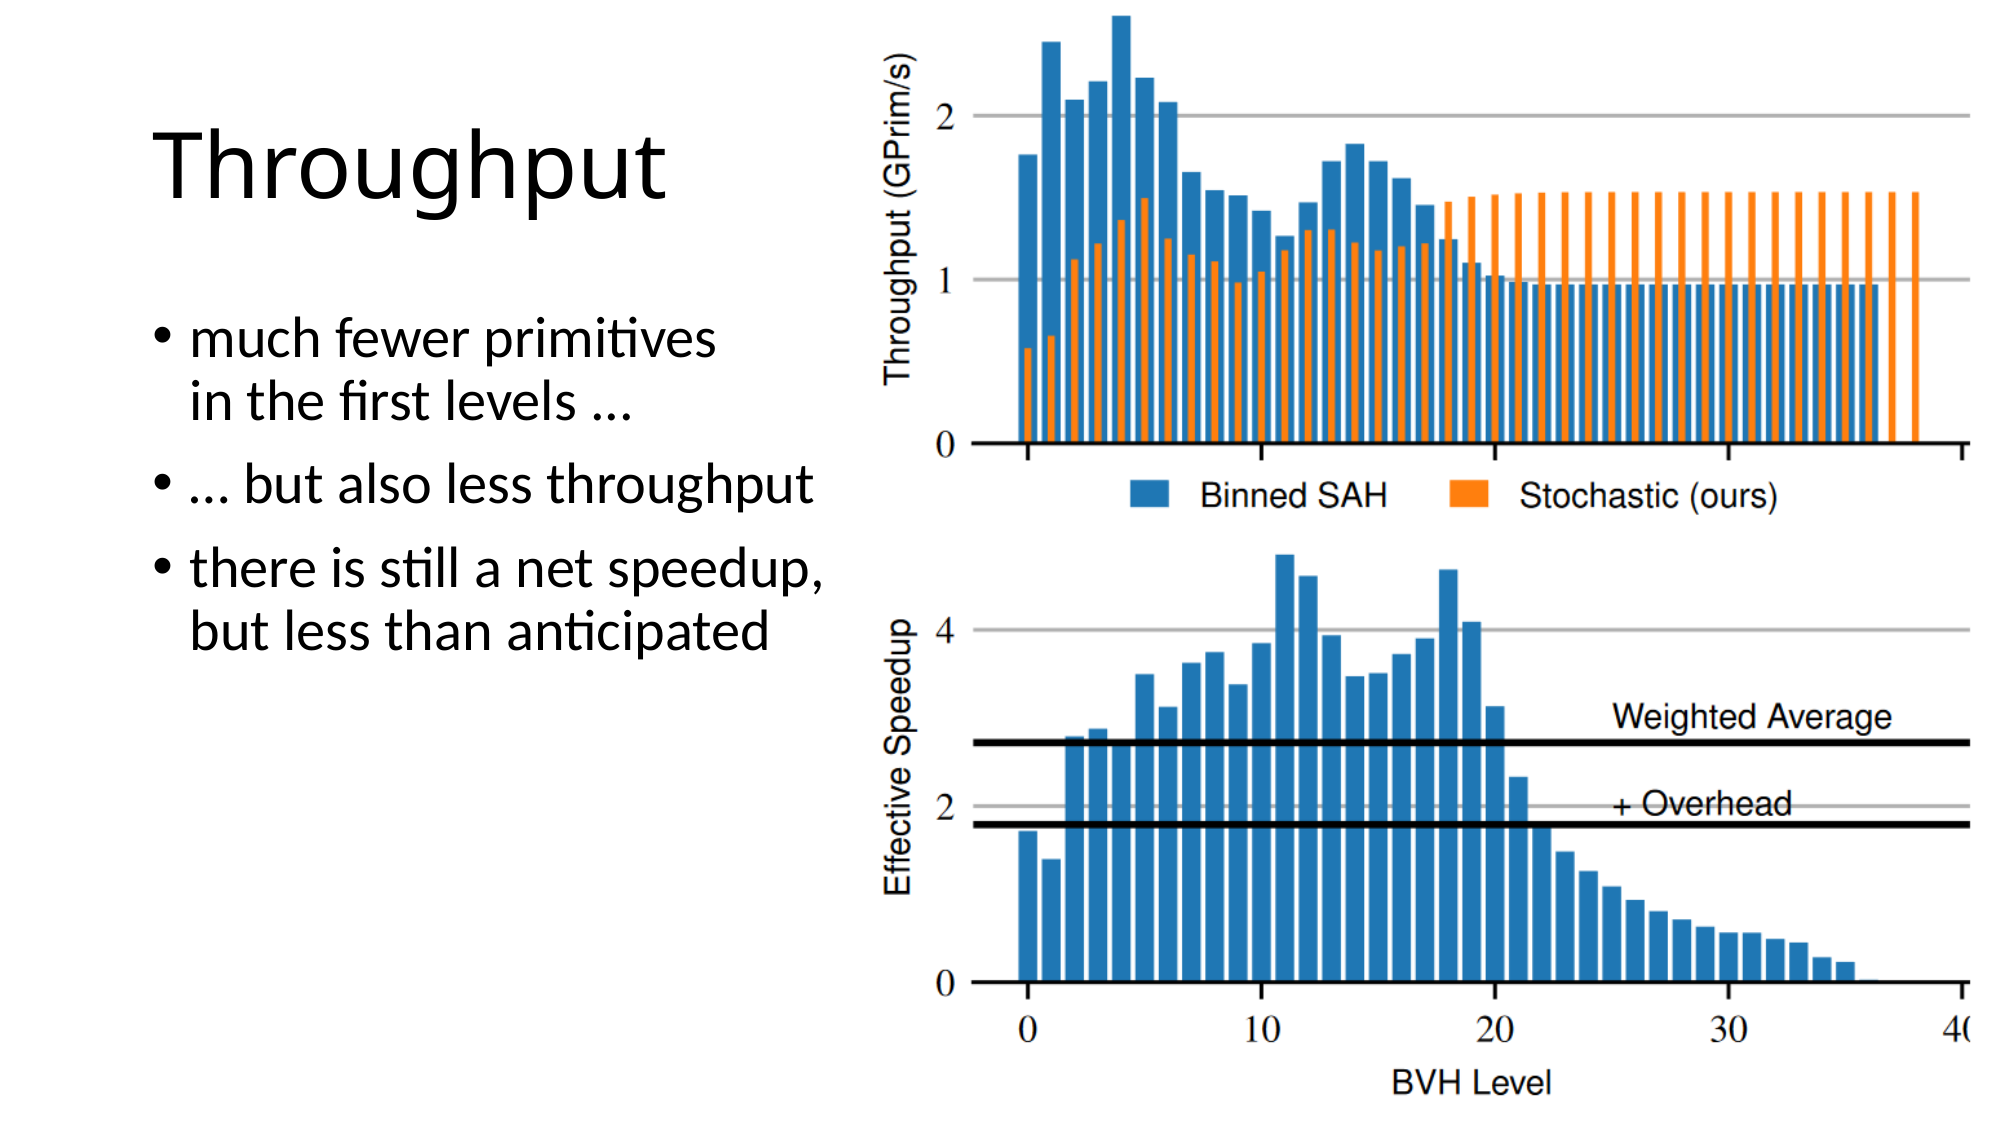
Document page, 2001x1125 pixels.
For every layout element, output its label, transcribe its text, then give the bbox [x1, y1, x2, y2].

list much fewer primitives in the first levels ... … but also less throughput there is still a net speedup, but less than anticipated [137, 299, 867, 1014]
picture [867, 0, 2000, 1125]
title Throughput [137, 59, 867, 278]
